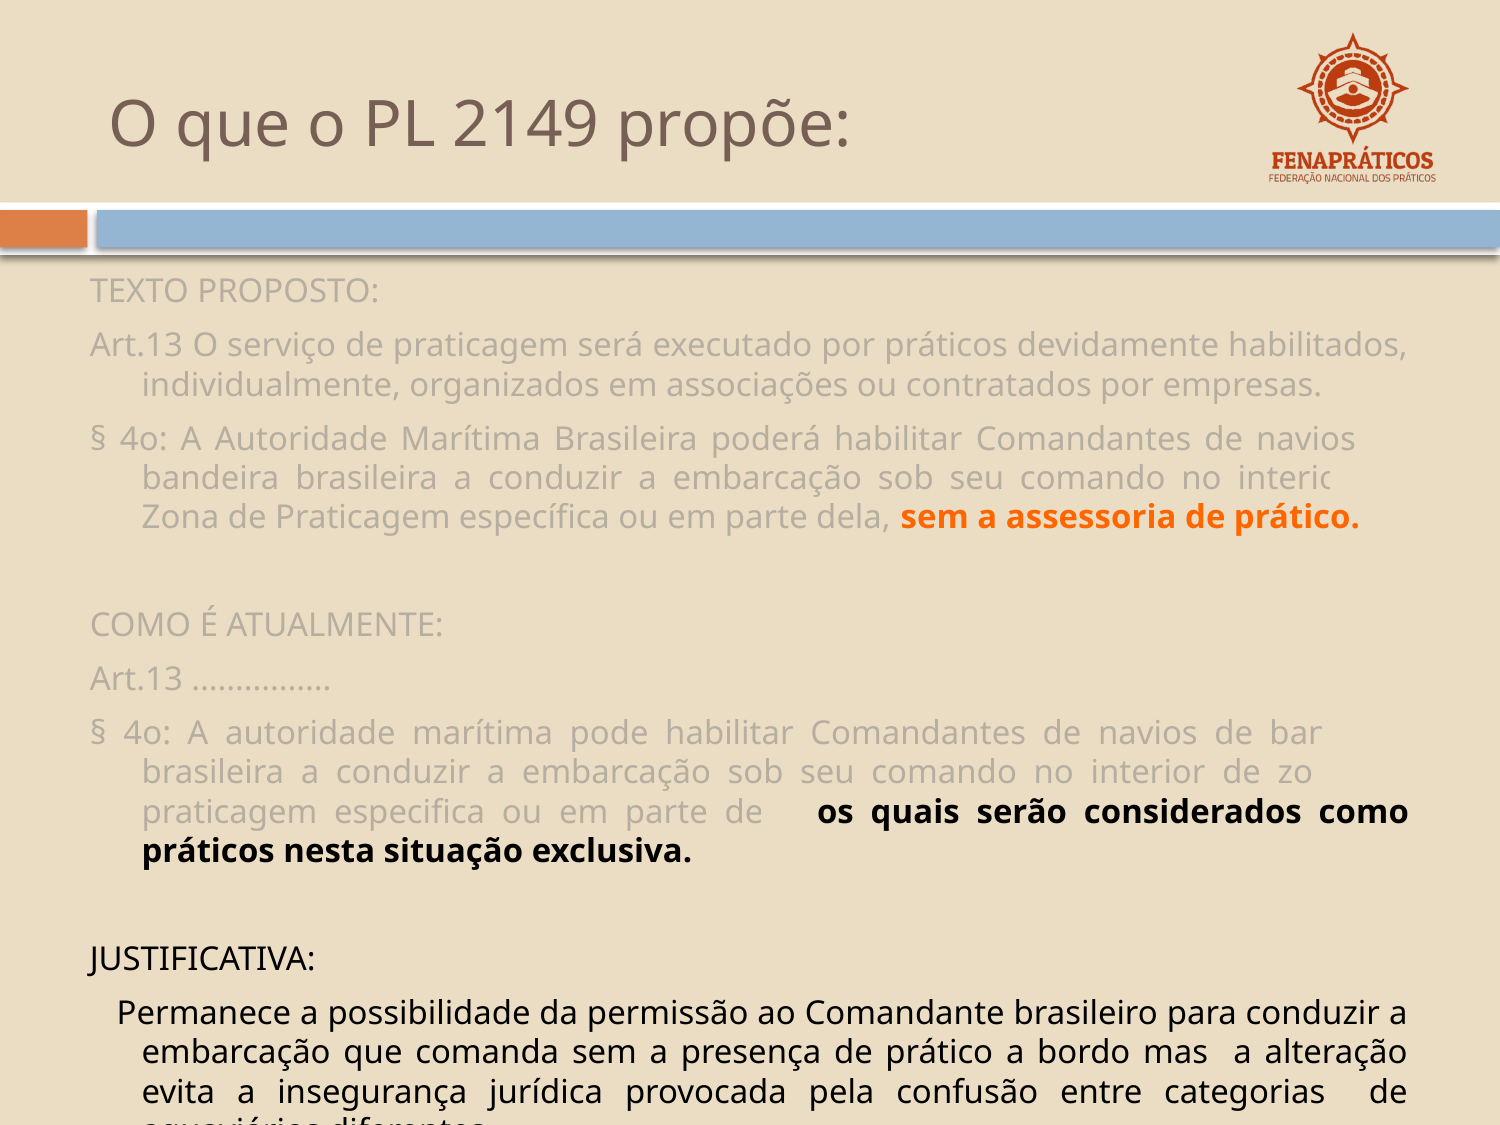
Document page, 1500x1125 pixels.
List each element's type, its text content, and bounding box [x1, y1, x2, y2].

list TEXTO PROPOSTO: Art.13 O serviço de praticagem será executado por práticos devidamente habilitados, individualmente, organizados em associações ou contratados por empresas. § 4o: A Autoridade Marítima Brasileira poderá habilitar Comandantes de navios de bandeira brasileira a conduzir a embarcação sob seu comando no interior de Zona de Praticagem específica ou em parte dela, sem a assessoria de prático. COMO É ATUALMENTE: Art.13 ................ § 4o: A autoridade marítima pode habilitar Comandantes de navios de bandeira brasileira a conduzir a embarcação sob seu comando no interior de zona de praticagem especifica ou em parte dela, os quais serão considerados como práticos nesta situação exclusiva. JUSTIFICATIVA: Permanece a possibilidade da permissão ao Comandante brasileiro para conduzir a embarcação que comanda sem a presença de prático a bordo mas a alteração evita a insegurança jurídica provocada pela confusão entre categorias de aquaviários diferentes. [75, 262, 1425, 1125]
text_box O que o PL 2149 propõe: [93, 75, 1256, 168]
picture [1262, 24, 1443, 188]
